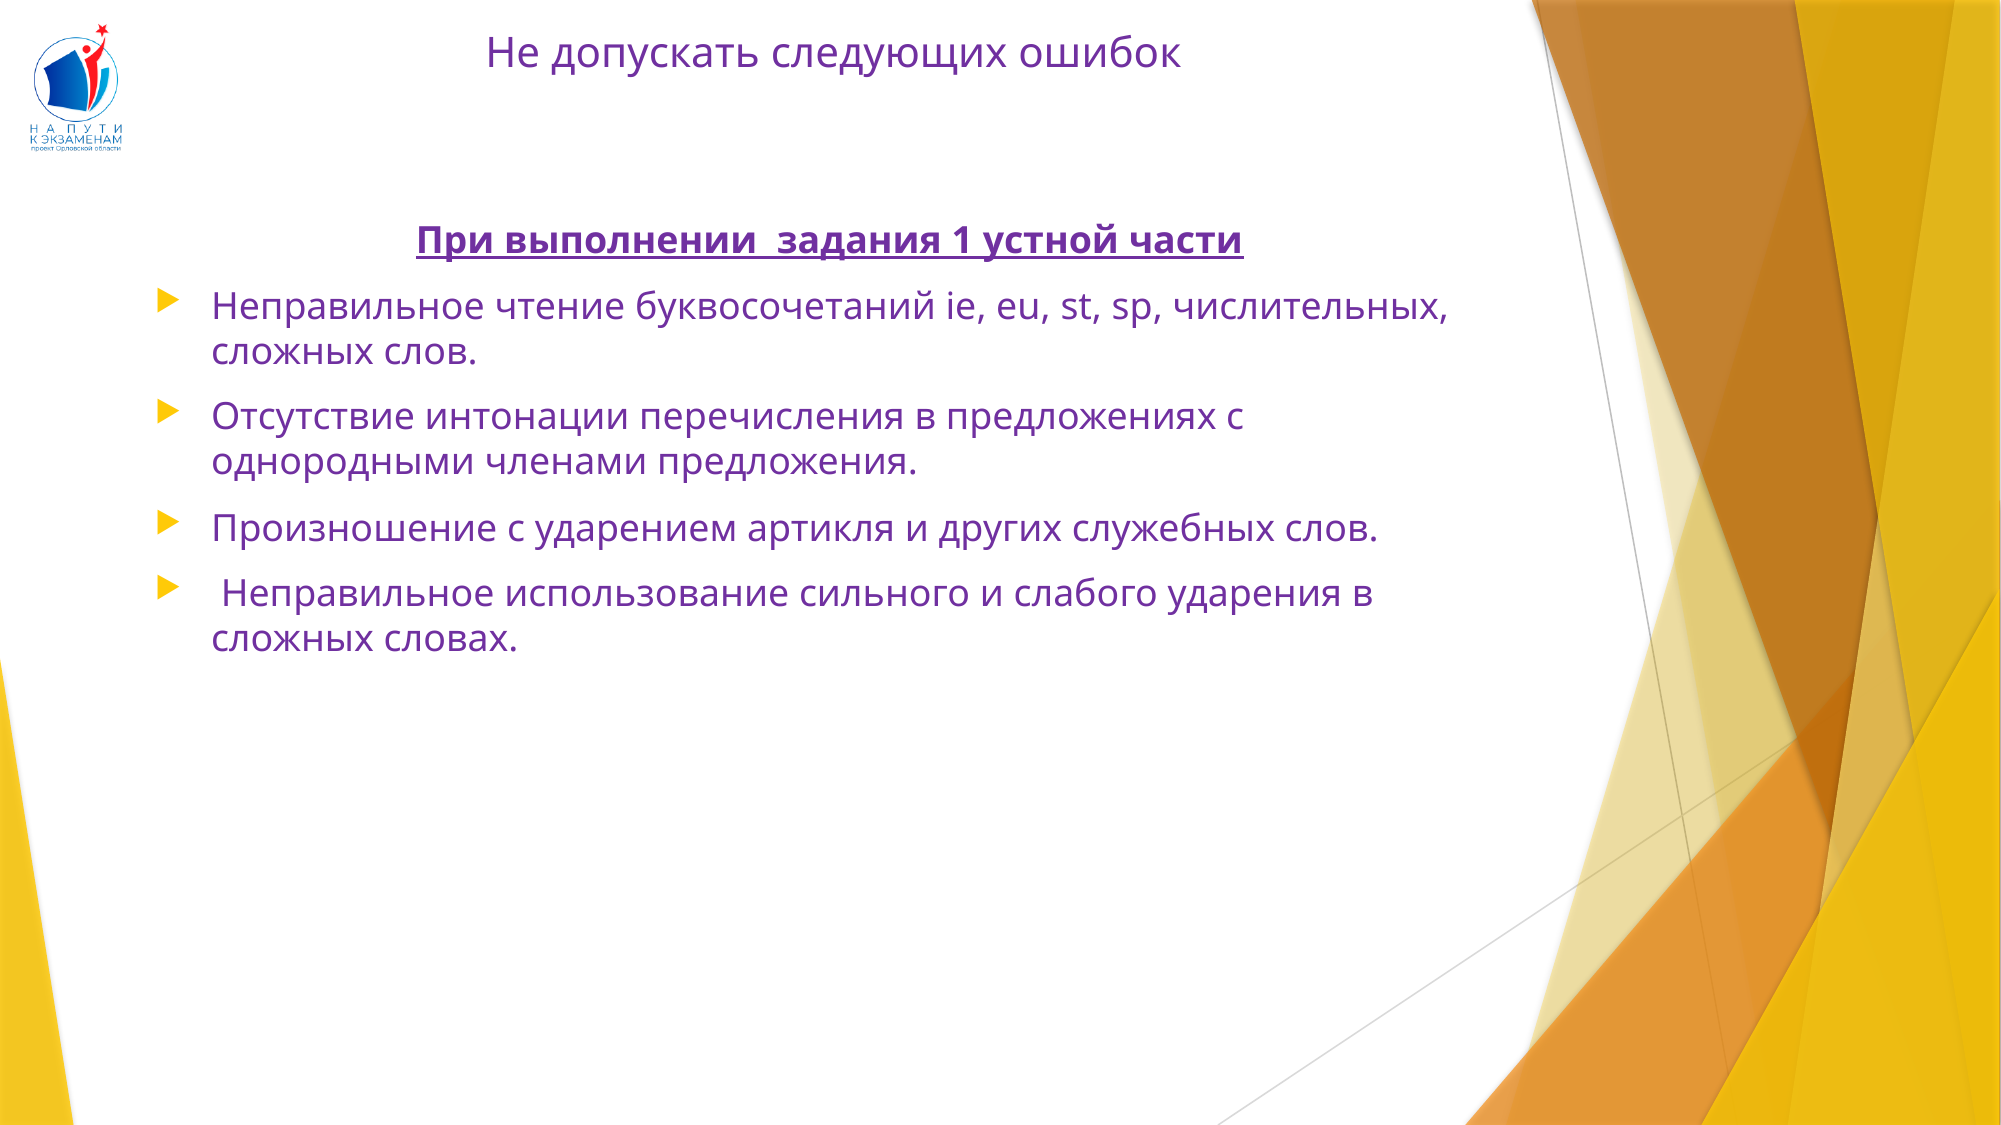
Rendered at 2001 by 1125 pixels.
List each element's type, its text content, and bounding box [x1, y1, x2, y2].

list При выполнении задания 1 устной части Неправильное чтение буквосочетаний ie, eu, st, sp, числительных, сложных слов. Отсутствие интонации перечисления в предложениях с однородными членами предложения. Произношение с ударением артикля и других служебных слов. Неправильное использование сильного и слабого ударения в сложных словах. [139, 208, 1520, 935]
picture [0, 0, 162, 162]
title Не допускать следующих ошибок [166, 18, 1508, 135]
